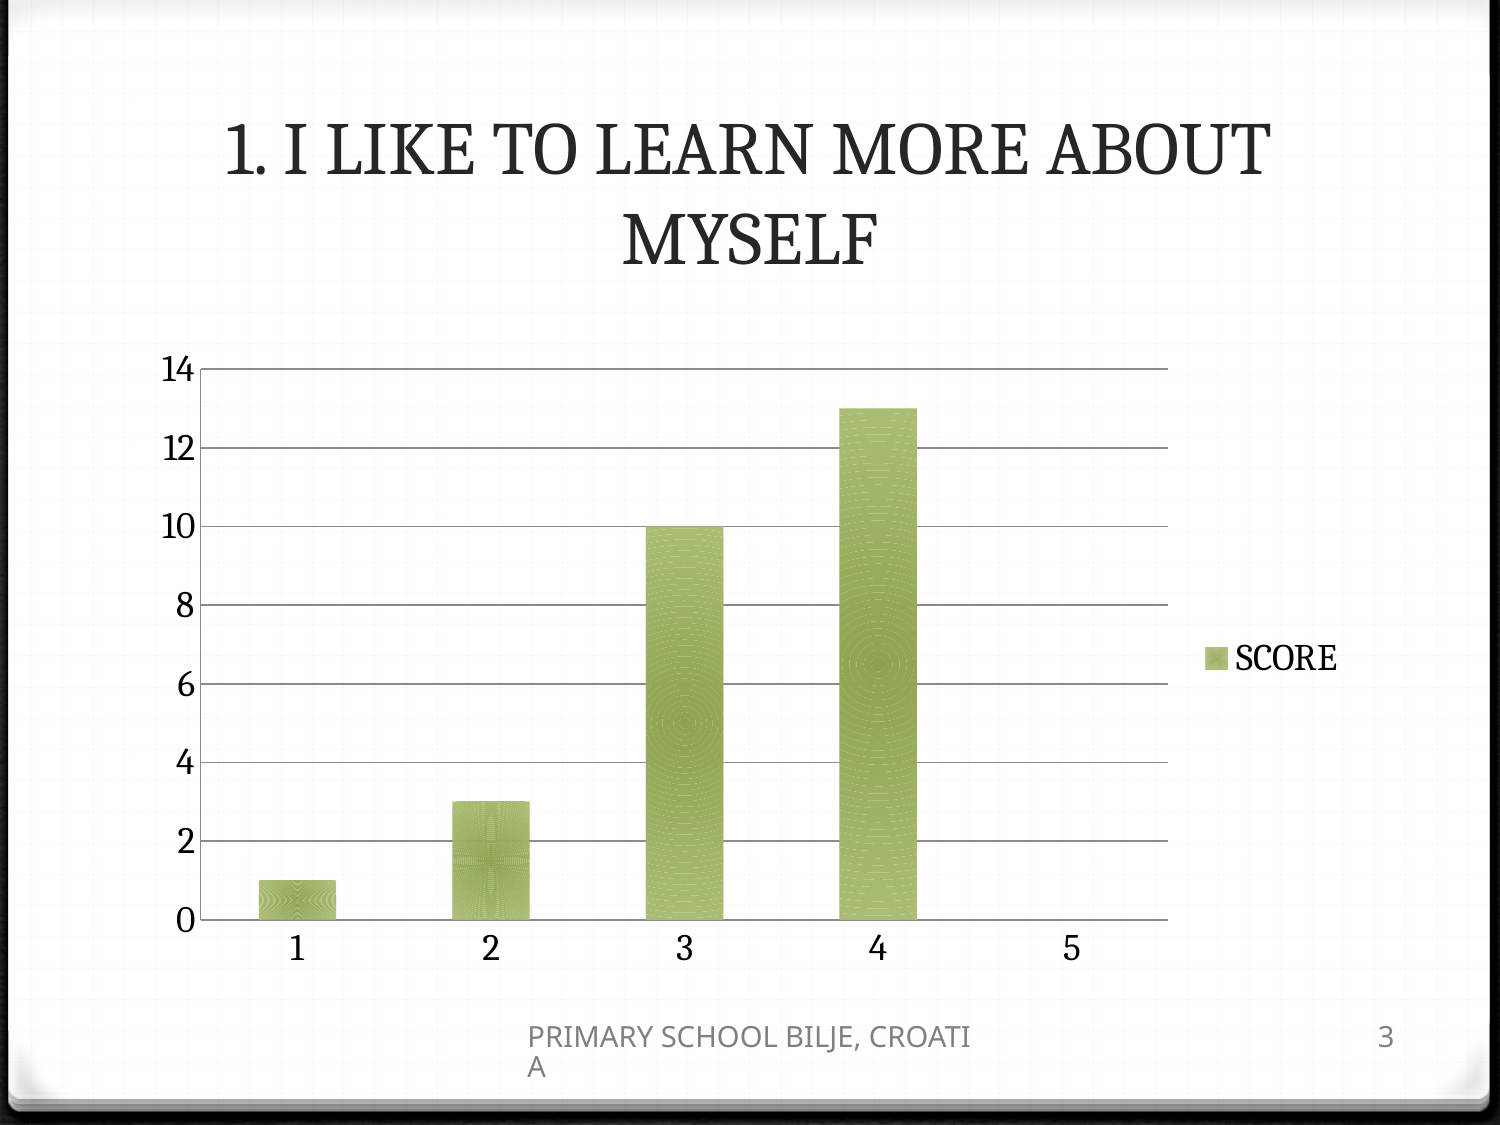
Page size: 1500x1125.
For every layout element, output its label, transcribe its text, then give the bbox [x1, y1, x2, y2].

footer PRIMARY SCHOOL BILJE, CROATIA [512, 1008, 988, 1069]
chart [137, 334, 1363, 983]
slide_number 3 [1059, 1008, 1410, 1069]
picture [0, 0, 1500, 1125]
title 1. I LIKE TO LEARN MORE ABOUT MYSELF [90, 71, 1410, 309]
